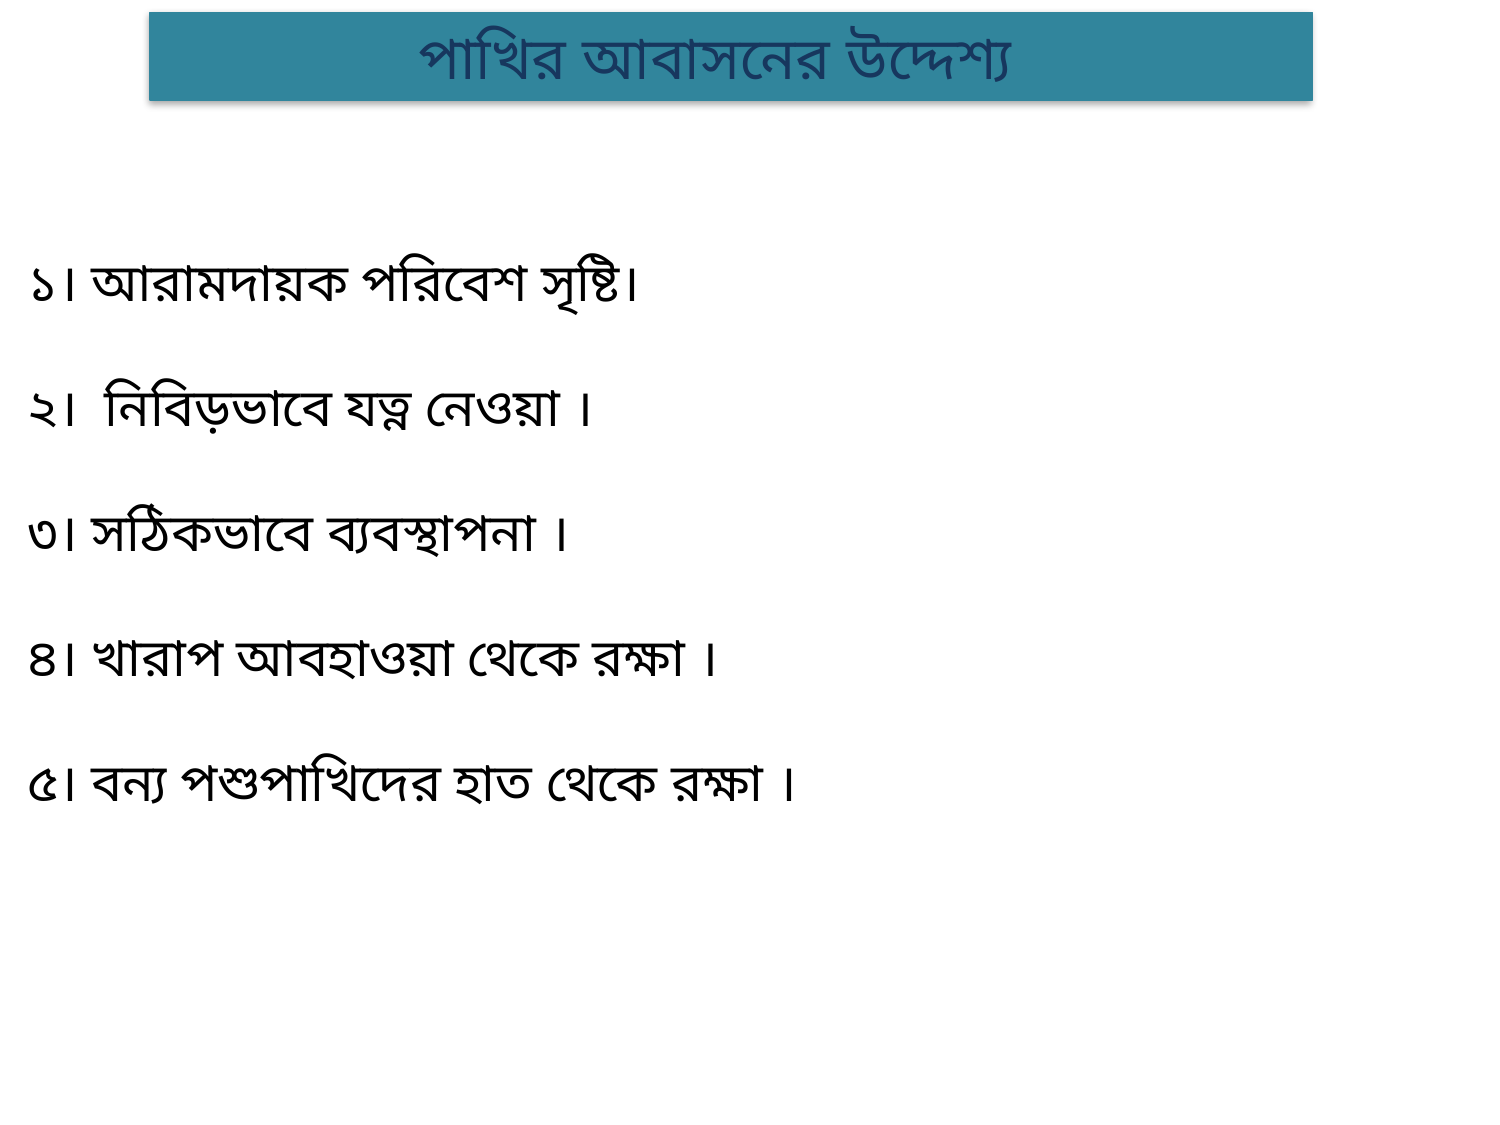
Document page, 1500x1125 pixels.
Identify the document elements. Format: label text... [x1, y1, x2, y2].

text_box পাখির আবাসনের উদ্দেশ্য [149, 12, 1313, 101]
text_box ১। আরামদায়ক পরিবেশ সৃষ্টি। ২। নিবিড়ভাবে যত্ন নেওয়া । ৩। সঠিকভাবে ব্যবস্থাপনা । ৪। খারাপ আবহাওয়া থেকে রক্ষা । ৫। বন্য পশুপাখিদের হাত থেকে রক্ষা । [12, 241, 1475, 819]
